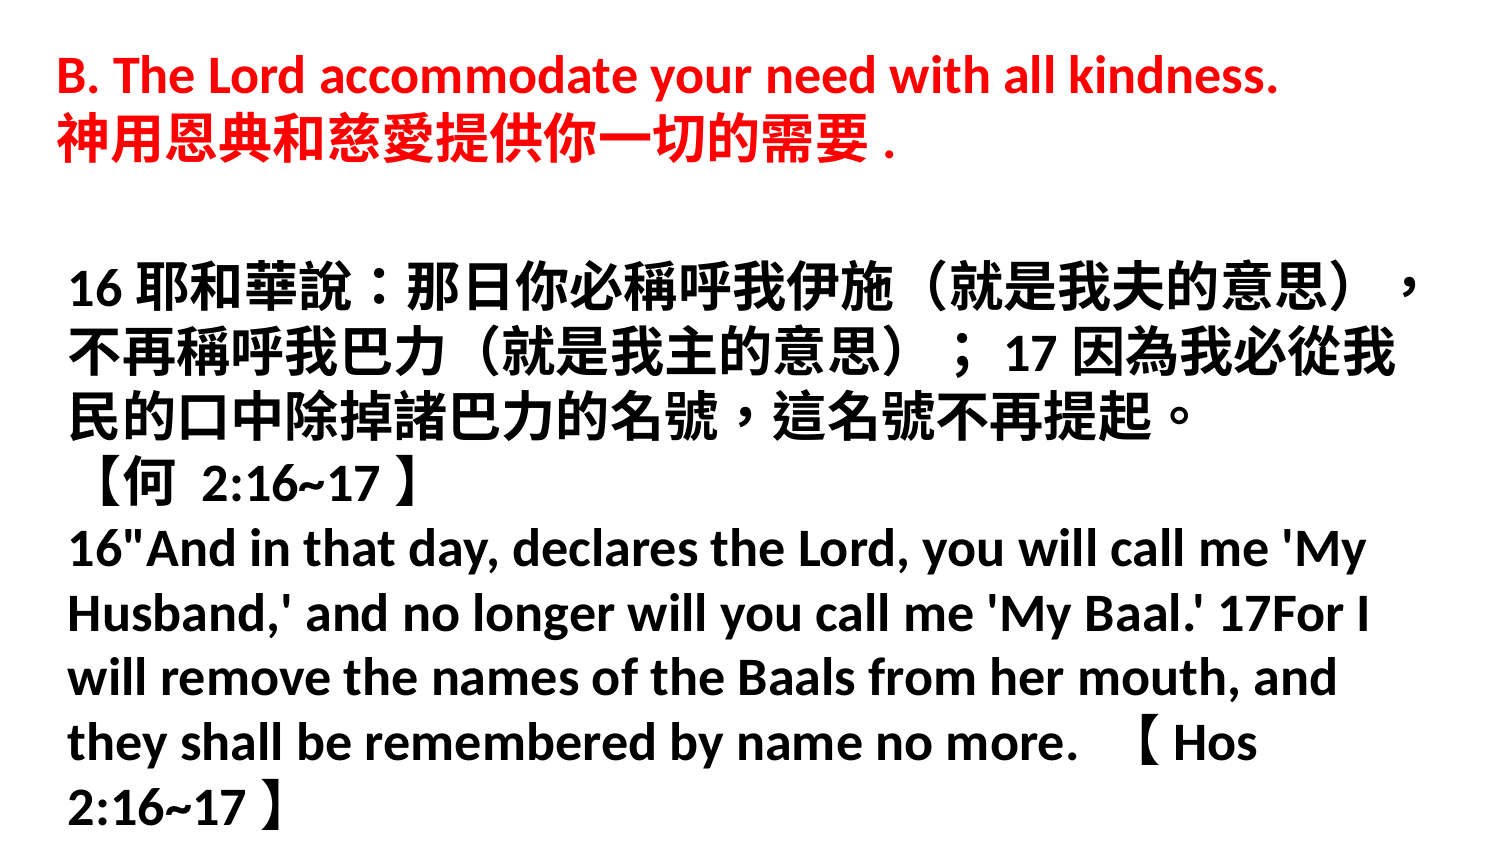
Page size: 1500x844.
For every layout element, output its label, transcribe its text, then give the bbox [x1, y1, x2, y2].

text_box B. The Lord accommodate your need with all kindness. 神用恩典和慈愛提供你一切的需要. [41, 32, 1483, 177]
text_box 16耶和華說：那日你必稱呼我伊施（就是我夫的意思），不再稱呼我巴力（就是我主的意思）；17因為我必從我民的口中除掉諸巴力的名號，這名號不再提起。 【何 2:16~17】 16"And in that day, declares the Lord, you will call me 'My Husband,' and no longer will you call me 'My Baal.' 17For I will remove the names of the Baals from her mouth, and they shall be remembered by name no more. 【Hos 2:16~17】 [53, 244, 1459, 844]
